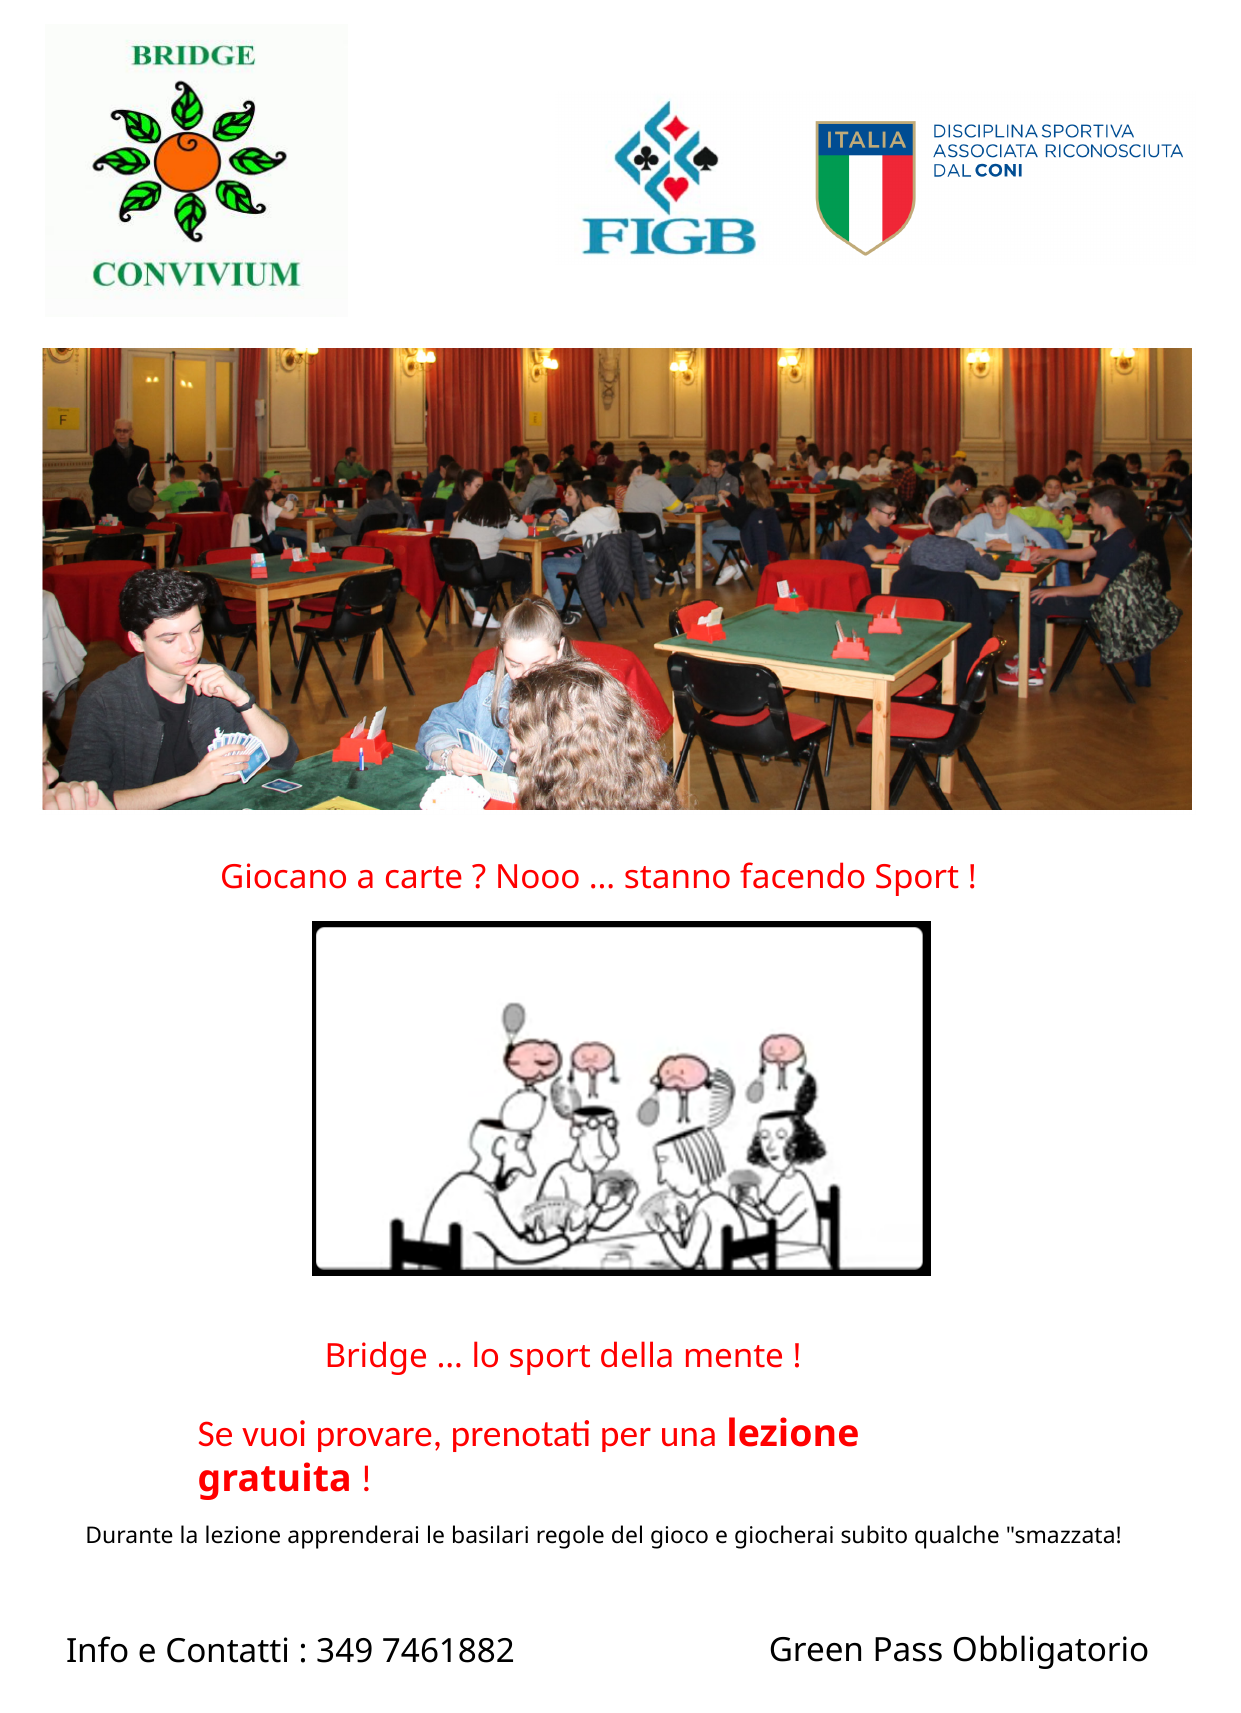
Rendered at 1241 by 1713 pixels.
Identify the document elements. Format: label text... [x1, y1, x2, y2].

text_box Se vuoi provare, prenotati per una lezione gratuita ! [182, 1401, 1056, 1507]
text_box Info e Contatti : 349 7461882 [51, 1621, 673, 1677]
text_box Giocano a carte ? Nooo … stanno facendo Sport ! [205, 848, 1038, 903]
text_box Green Pass Obbligatorio [753, 1621, 1192, 1676]
text_box Durante la lezione apprenderai le basilari regole del gioco e giocherai subito qualche "smazzata! [70, 1513, 1173, 1556]
picture [312, 921, 931, 1276]
picture [39, 343, 1196, 815]
text_box Bridge … lo sport della mente ! [309, 1326, 932, 1382]
picture [45, 24, 348, 317]
picture [555, 91, 1196, 265]
